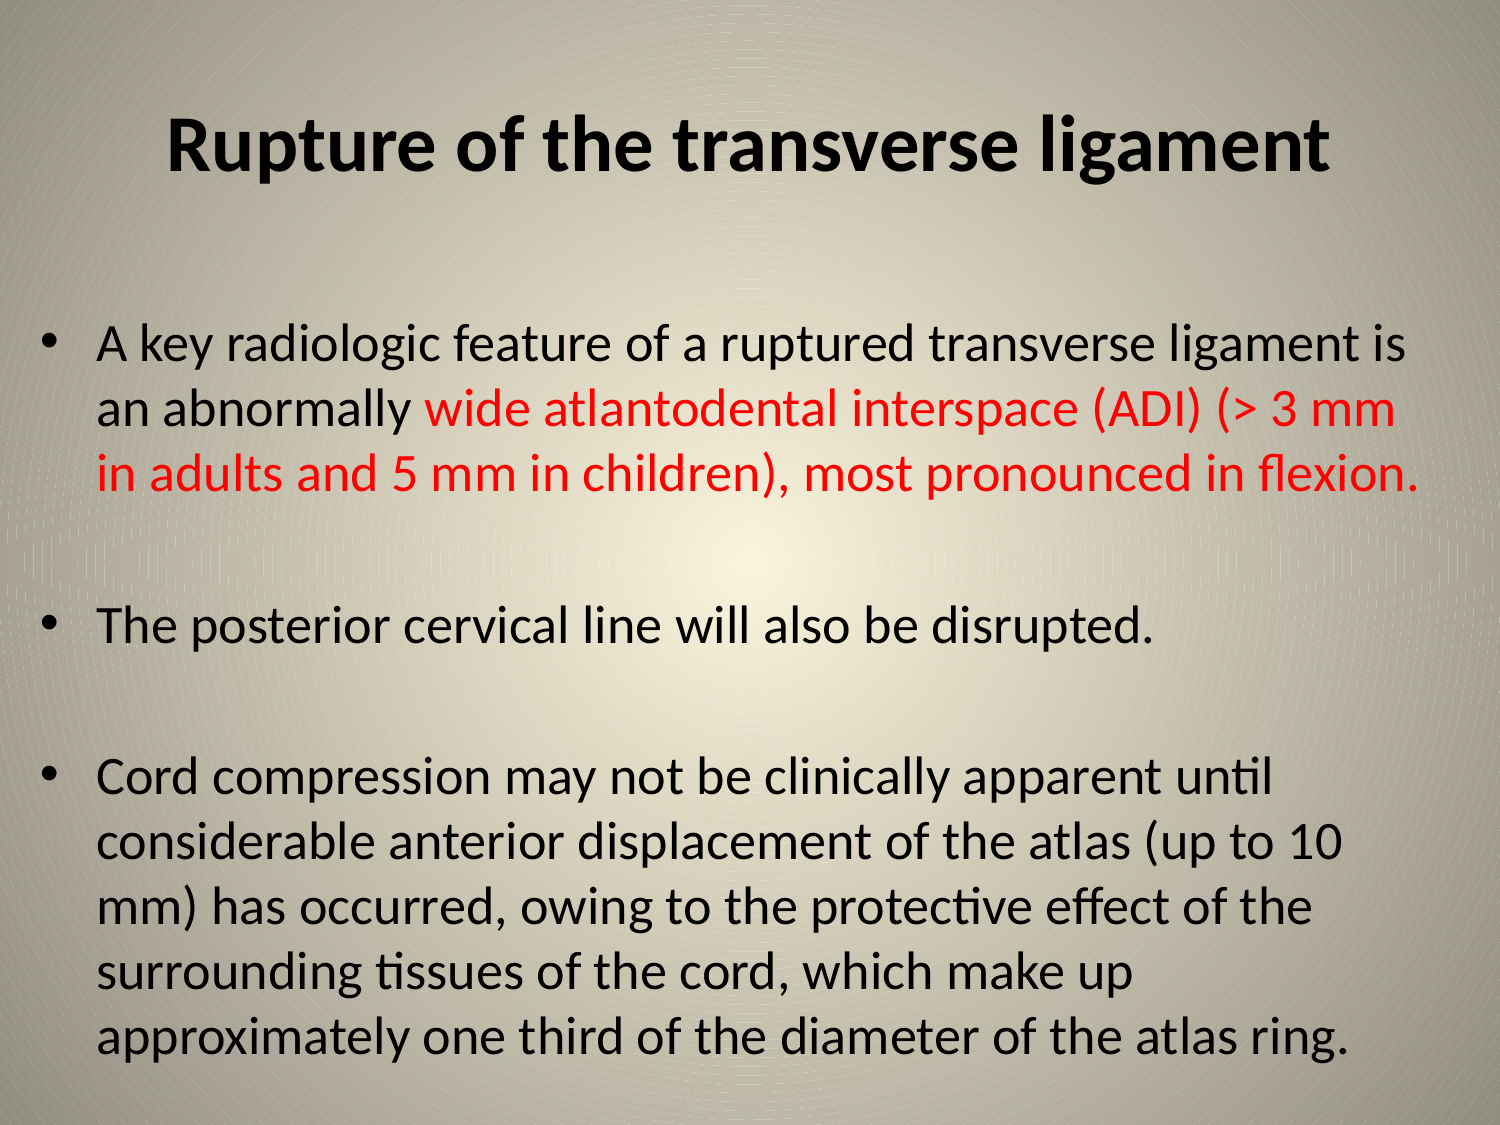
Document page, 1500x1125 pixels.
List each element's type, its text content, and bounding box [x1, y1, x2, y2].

title Rupture of the transverse ligament [75, 45, 1425, 233]
list A key radiologic feature of a ruptured transverse ligament is an abnormally wide atlantodental interspace (ADI) (> 3 mm in adults and 5 mm in children), most pronounced in flexion. The posterior cervical line will also be disrupted. Cord compression may not be clinically apparent until considerable anterior displacement of the atlas (up to 10 mm) has occurred, owing to the protective effect of the surrounding tissues of the cord, which make up approximately one third of the diameter of the atlas ring. [24, 299, 1450, 988]
